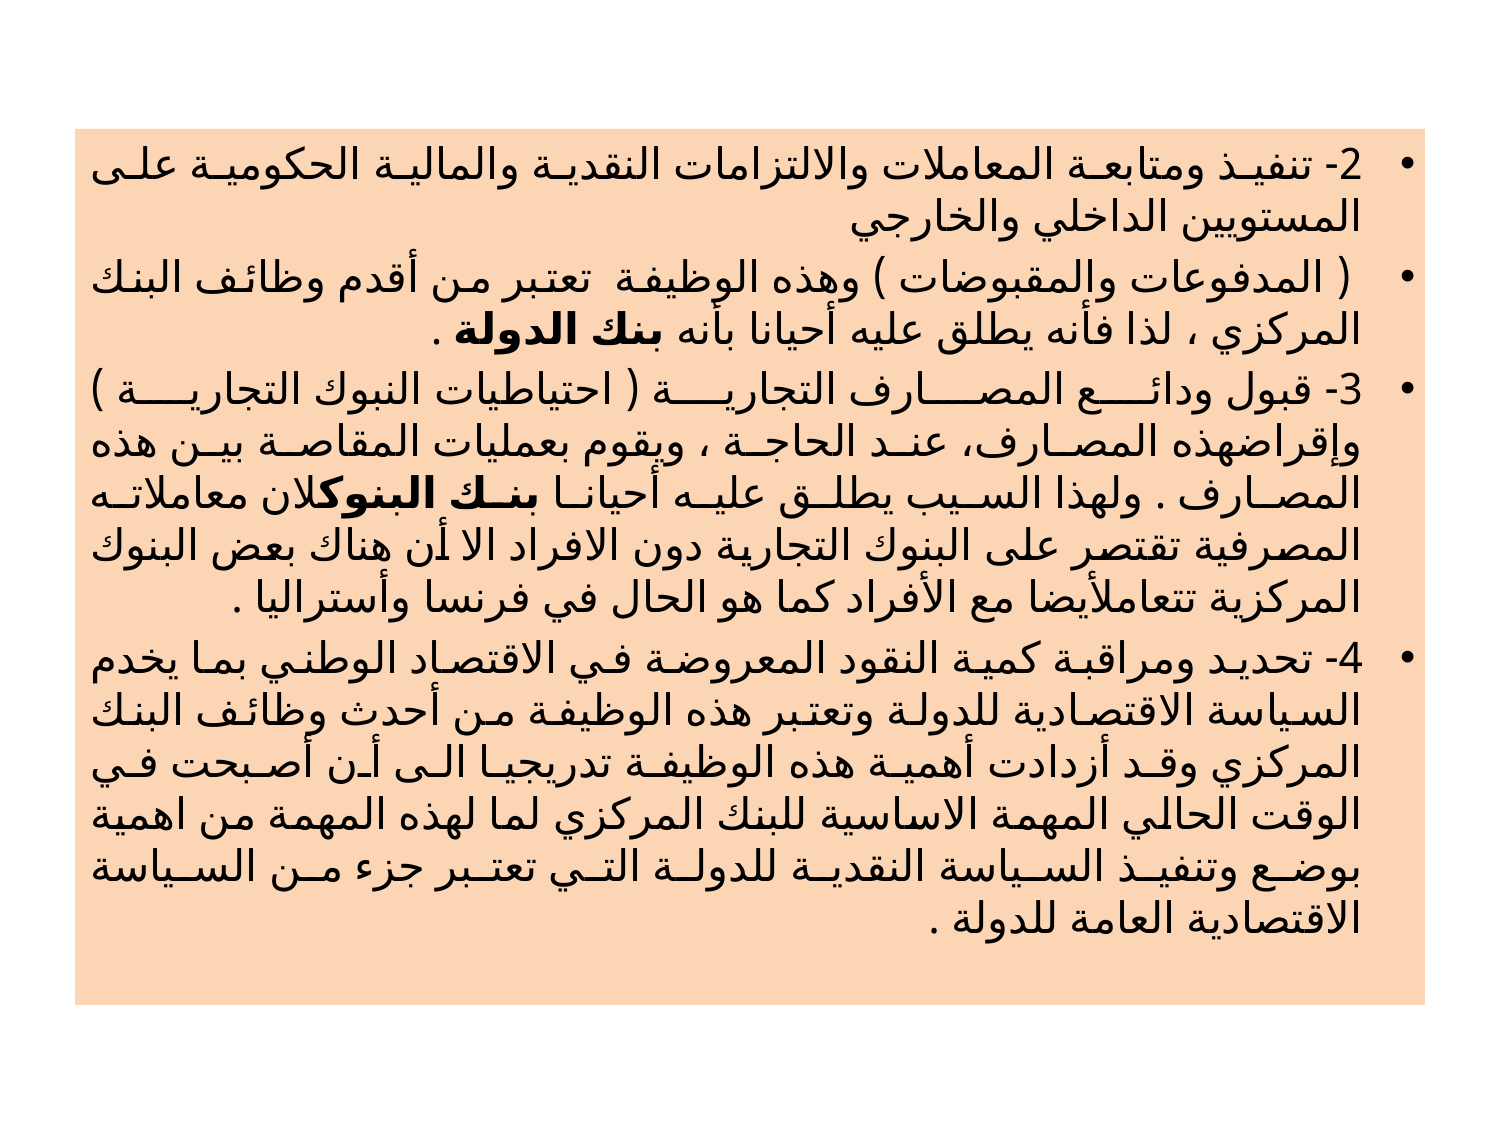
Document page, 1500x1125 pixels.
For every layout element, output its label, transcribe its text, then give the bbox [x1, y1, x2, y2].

list 2- تنفيذ ومتابعة المعاملات والالتزامات النقدية والمالية الحكومية على المستويين الداخلي والخارجي ( المدفوعات والمقبوضات ) وهذه الوظيفة تعتبر من أقدم وظائف البنك المركزي ، لذا فأنه يطلق عليه أحيانا بأنه بنك الدولة . 3- قبول ودائع المصارف التجارية ( احتياطيات النبوك التجارية ) وإقراضهذه المصارف، عند الحاجة ، ويقوم بعمليات المقاصة بين هذه المصارف . ولهذا السيب يطلق عليه أحيانا بنك البنوكلان معاملاته المصرفية تقتصر على البنوك التجارية دون الافراد الا أن هناك بعض البنوك المركزية تتعاملأيضا مع الأفراد كما هو الحال في فرنسا وأستراليا . 4- تحديد ومراقبة كمية النقود المعروضة في الاقتصاد الوطني بما يخدم السياسة الاقتصادية للدولة وتعتبر هذه الوظيفة من أحدث وظائف البنك المركزي وقد أزدادت أهمية هذه الوظيفة تدريجيا الى أن أصبحت في الوقت الحالي المهمة الاساسية للبنك المركزي لما لهذه المهمة من اهمية بوضع وتنفيذ السياسة النقدية للدولة التي تعتبر جزء من السياسة الاقتصادية العامة للدولة . [75, 128, 1425, 1005]
